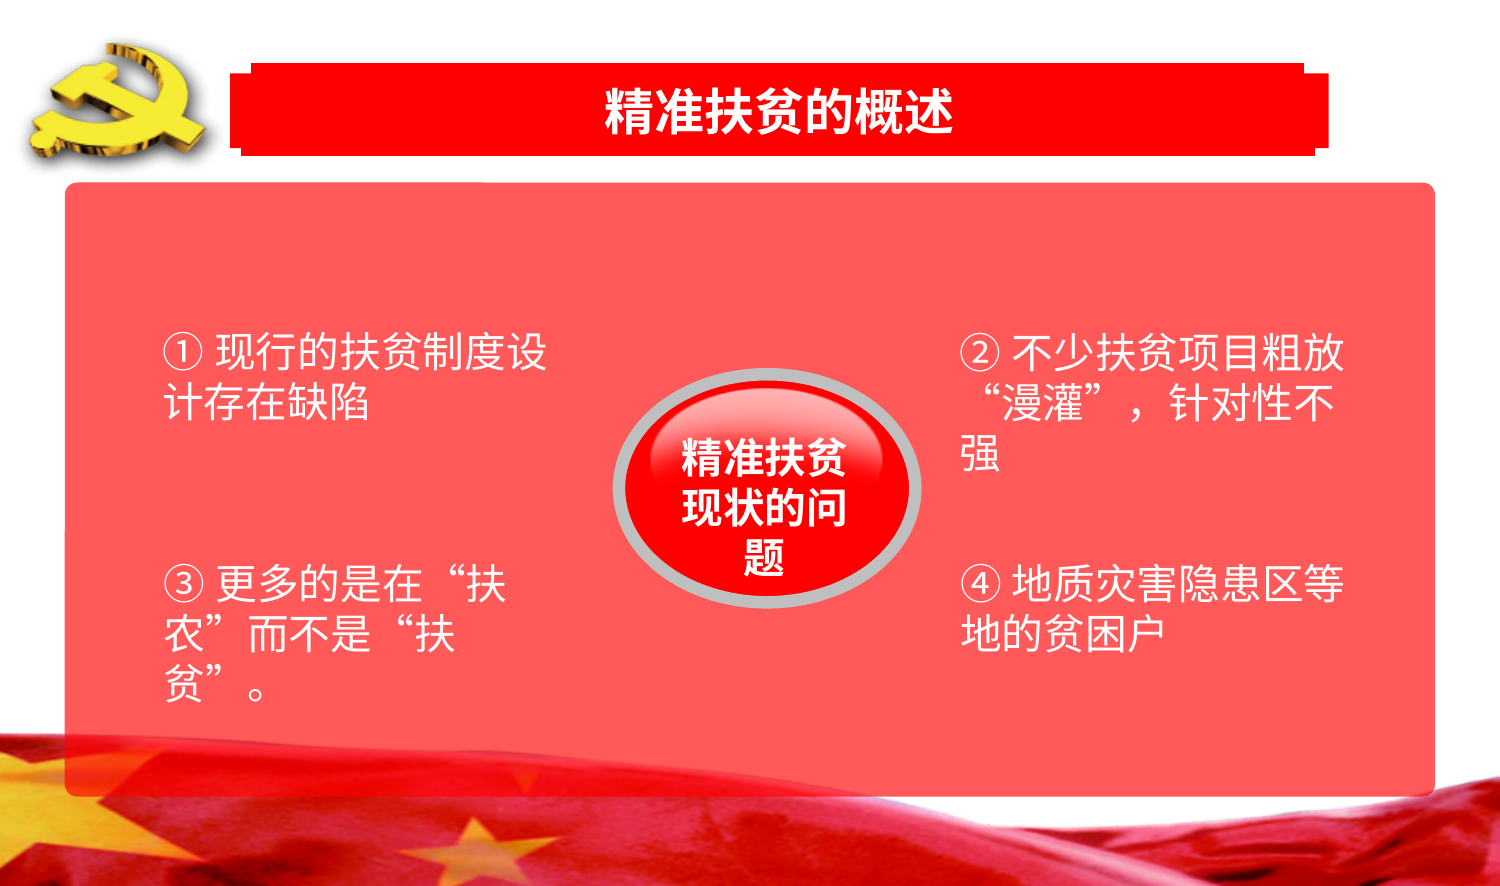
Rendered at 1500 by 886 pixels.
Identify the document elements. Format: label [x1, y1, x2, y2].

picture [0, 295, 1500, 886]
text_box [64, 182, 1436, 293]
text_box [229, 61, 1329, 158]
text_box [618, 373, 916, 603]
picture [0, 0, 299, 239]
